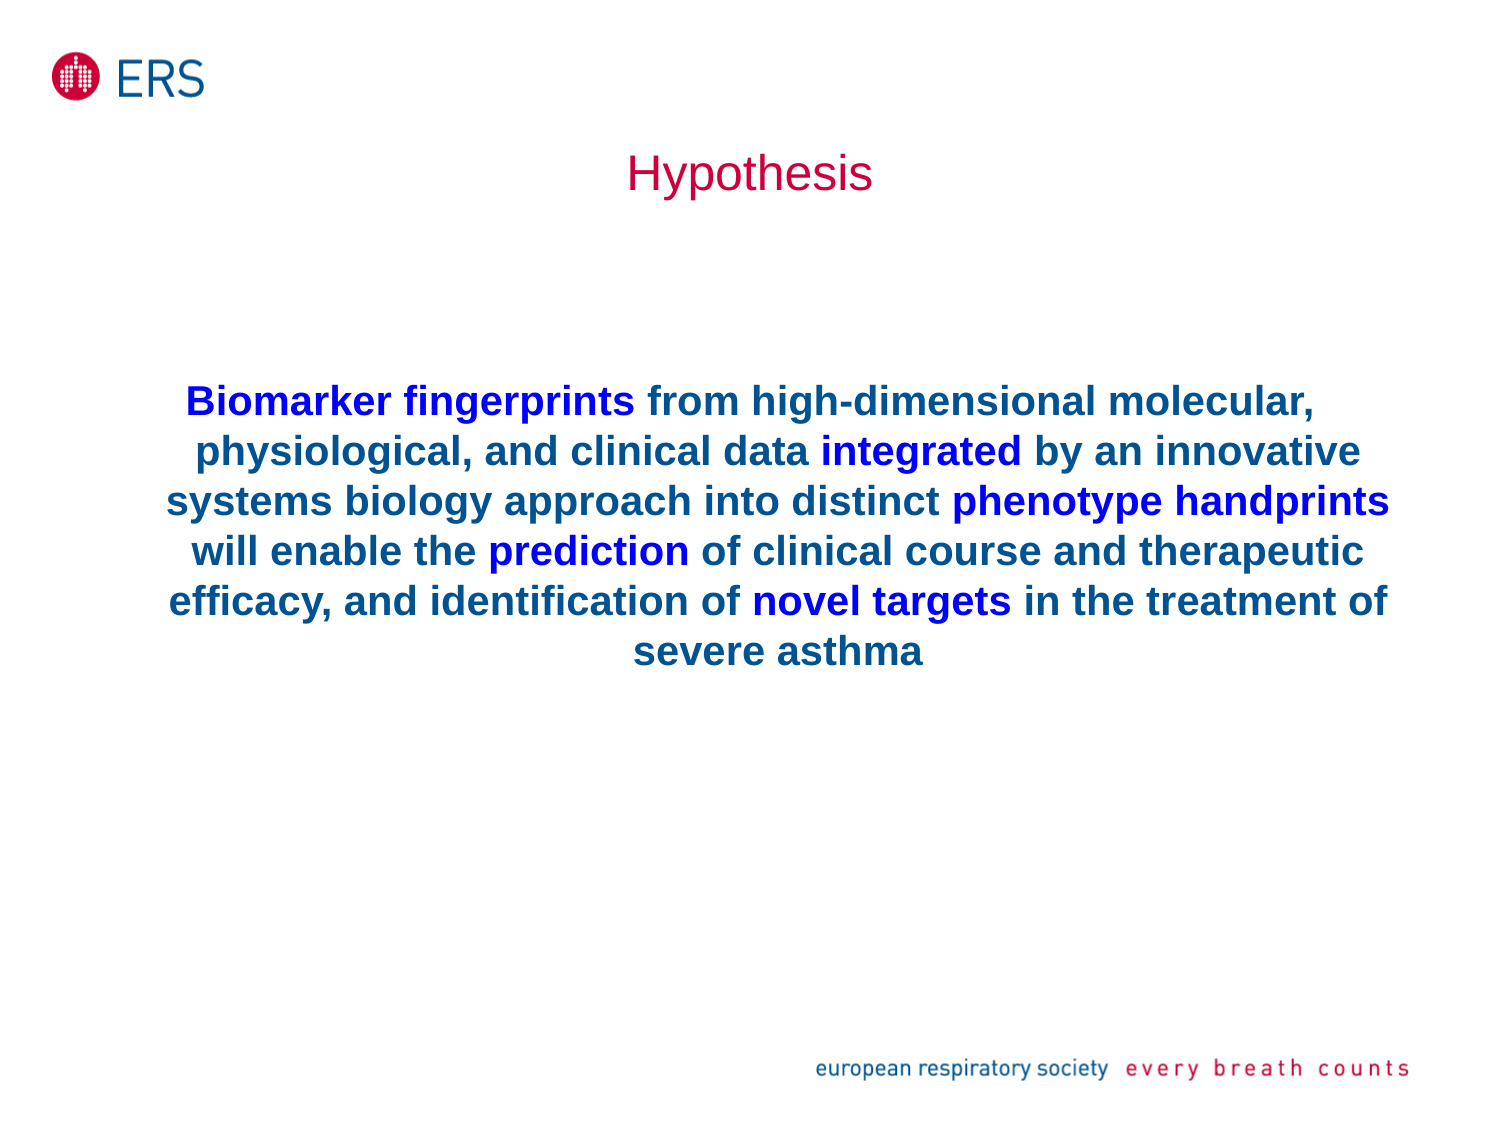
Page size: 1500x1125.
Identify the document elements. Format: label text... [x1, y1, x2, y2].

list Biomarker fingerprints from high-dimensional molecular, physiological, and clinical data integrated by an innovative systems biology approach into distinct phenotype handprints will enable the prediction of clinical course and therapeutic efficacy, and identification of novel targets in the treatment of severe asthma [75, 287, 1425, 1011]
picture [753, 1010, 1500, 1125]
picture [0, 0, 243, 126]
title Hypothesis [75, 90, 1425, 252]
